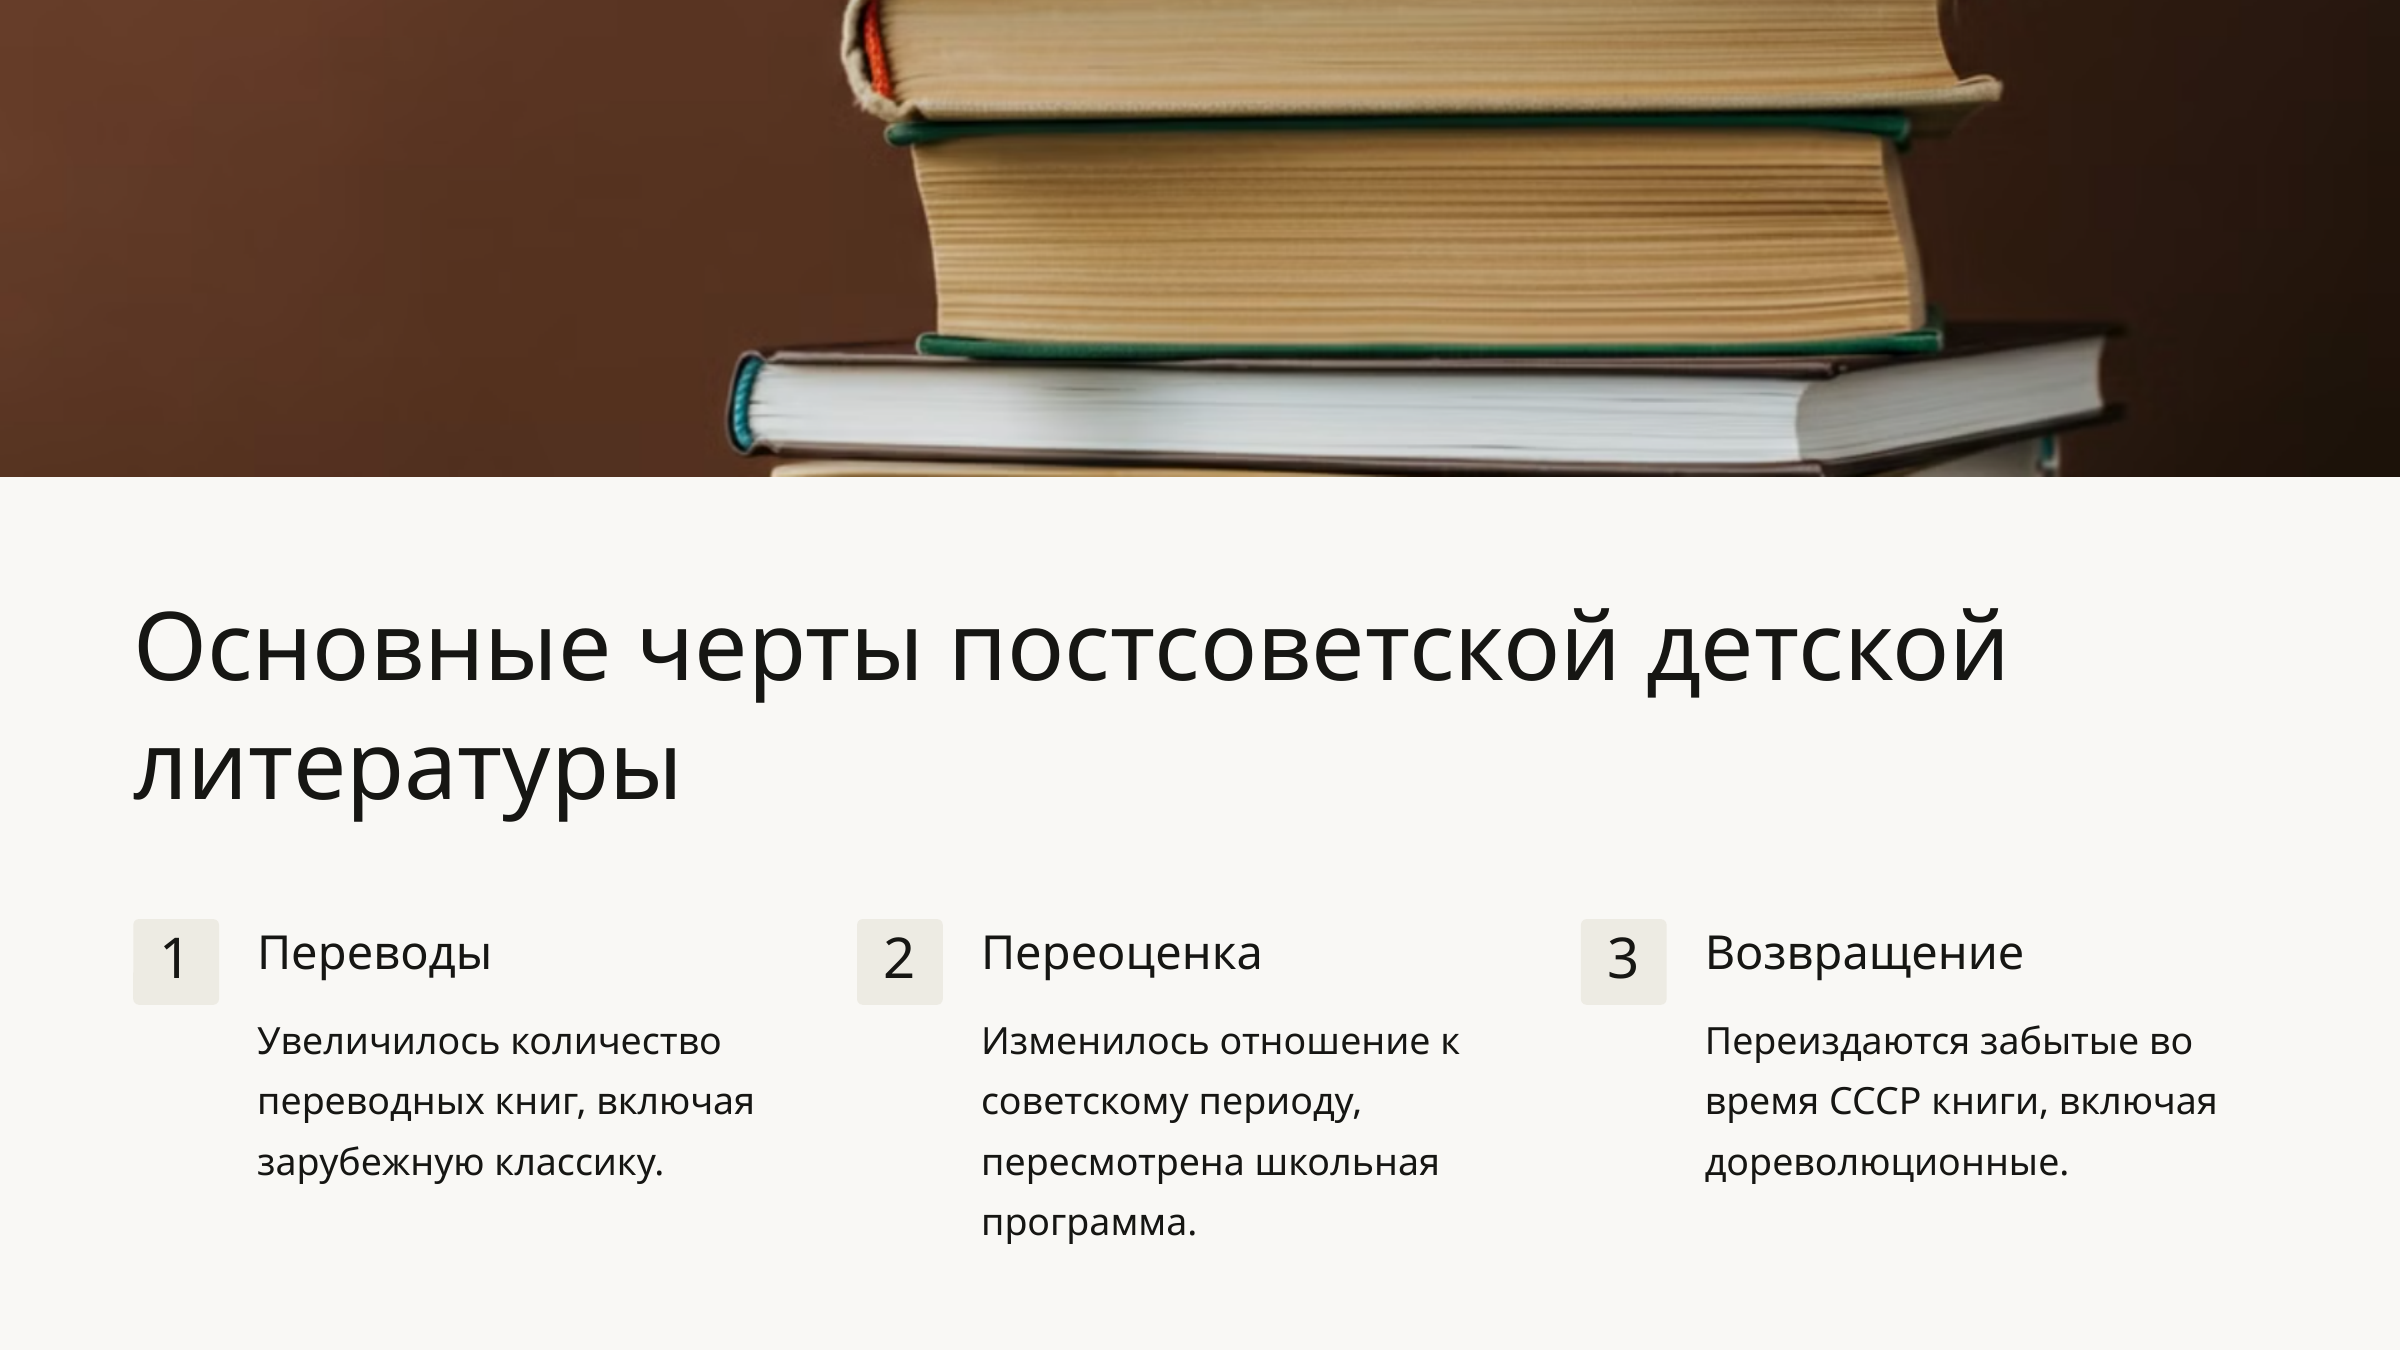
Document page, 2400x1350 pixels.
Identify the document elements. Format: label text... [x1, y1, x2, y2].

text_box Переиздаются забытые во время СССР книги, включая дореволюционные. [1704, 1001, 2267, 1185]
text_box [1580, 919, 1667, 1005]
text_box [133, 919, 220, 1005]
picture [0, 0, 2400, 477]
text_box Основные черты постсоветской детской литературы [133, 580, 2267, 820]
text_box Возвращение [1704, 919, 2181, 979]
text_box 1 [166, 933, 186, 991]
text_box Переводы [257, 919, 734, 979]
text_box Переоценка [980, 919, 1458, 979]
text_box 3 [1606, 933, 1641, 991]
text_box Увеличилось количество переводных книг, включая зарубежную классику. [257, 1001, 819, 1185]
text_box [857, 919, 943, 1005]
text_box Изменилось отношение к советскому периоду, пересмотрена школьная программа. [980, 1001, 1543, 1246]
text_box 2 [883, 933, 917, 991]
